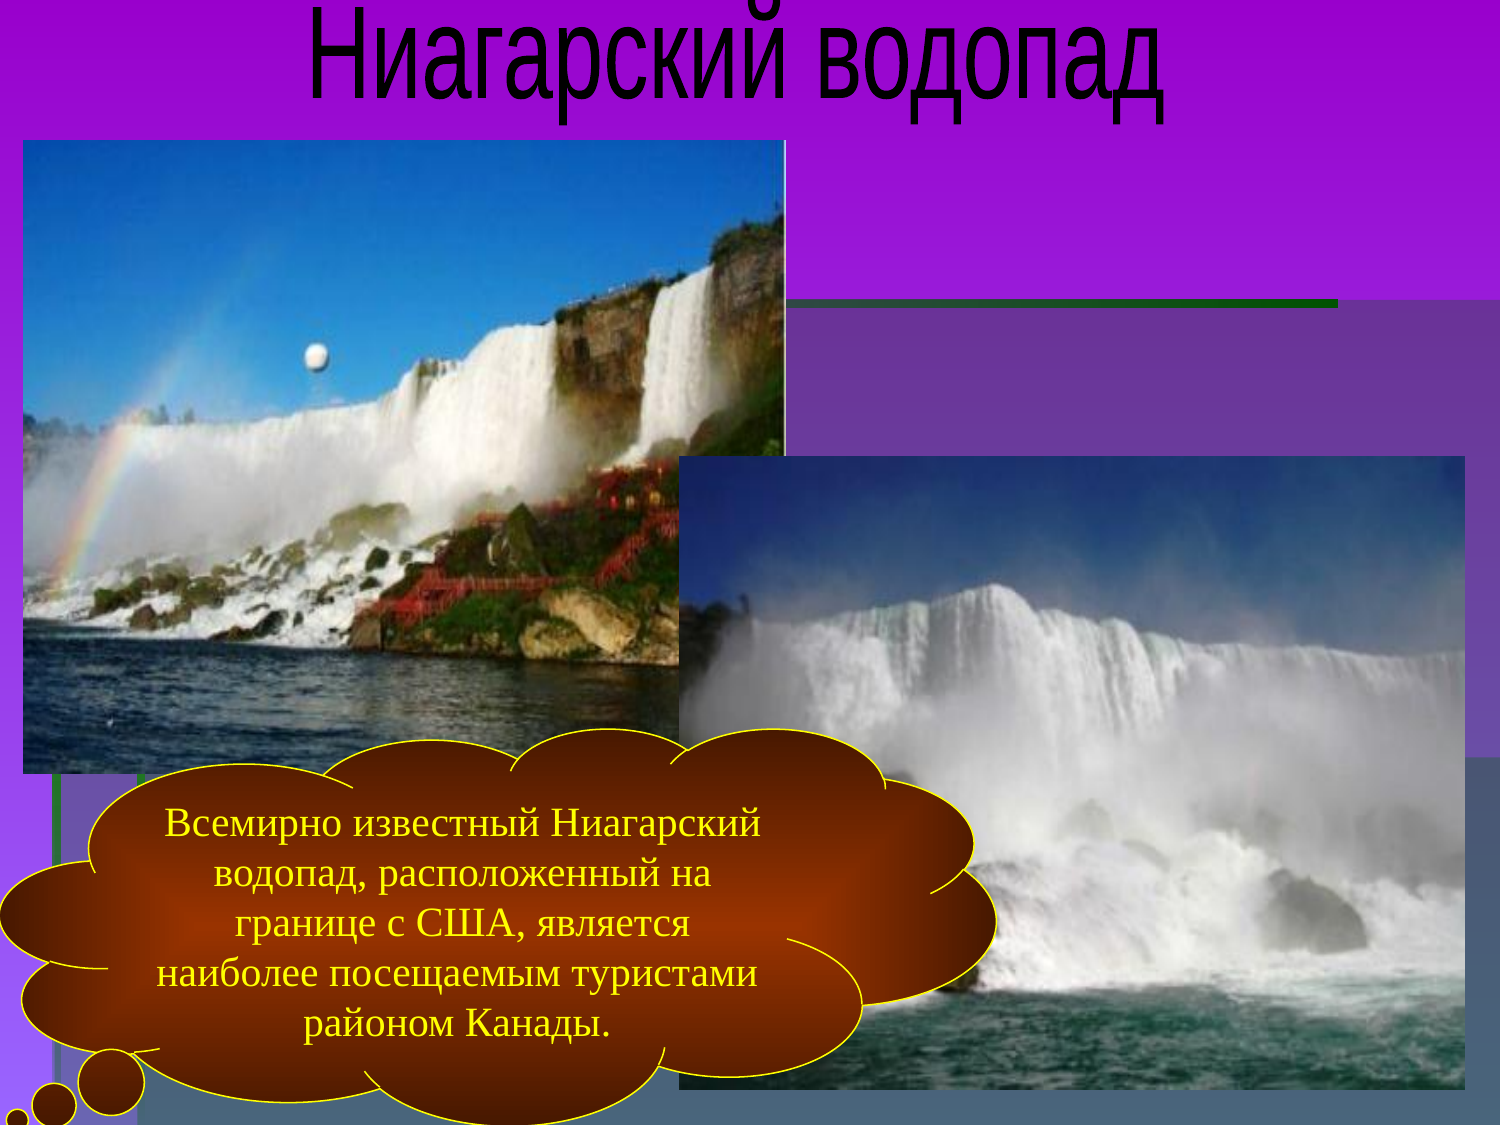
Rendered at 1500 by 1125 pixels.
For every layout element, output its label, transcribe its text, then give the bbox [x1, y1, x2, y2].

picture [23, 140, 1466, 1091]
text_box Всемирно известный Ниагарский водопад, расположенный на границе с США, является наиболее посещаемым туристами районом Канады. [0, 783, 674, 1125]
